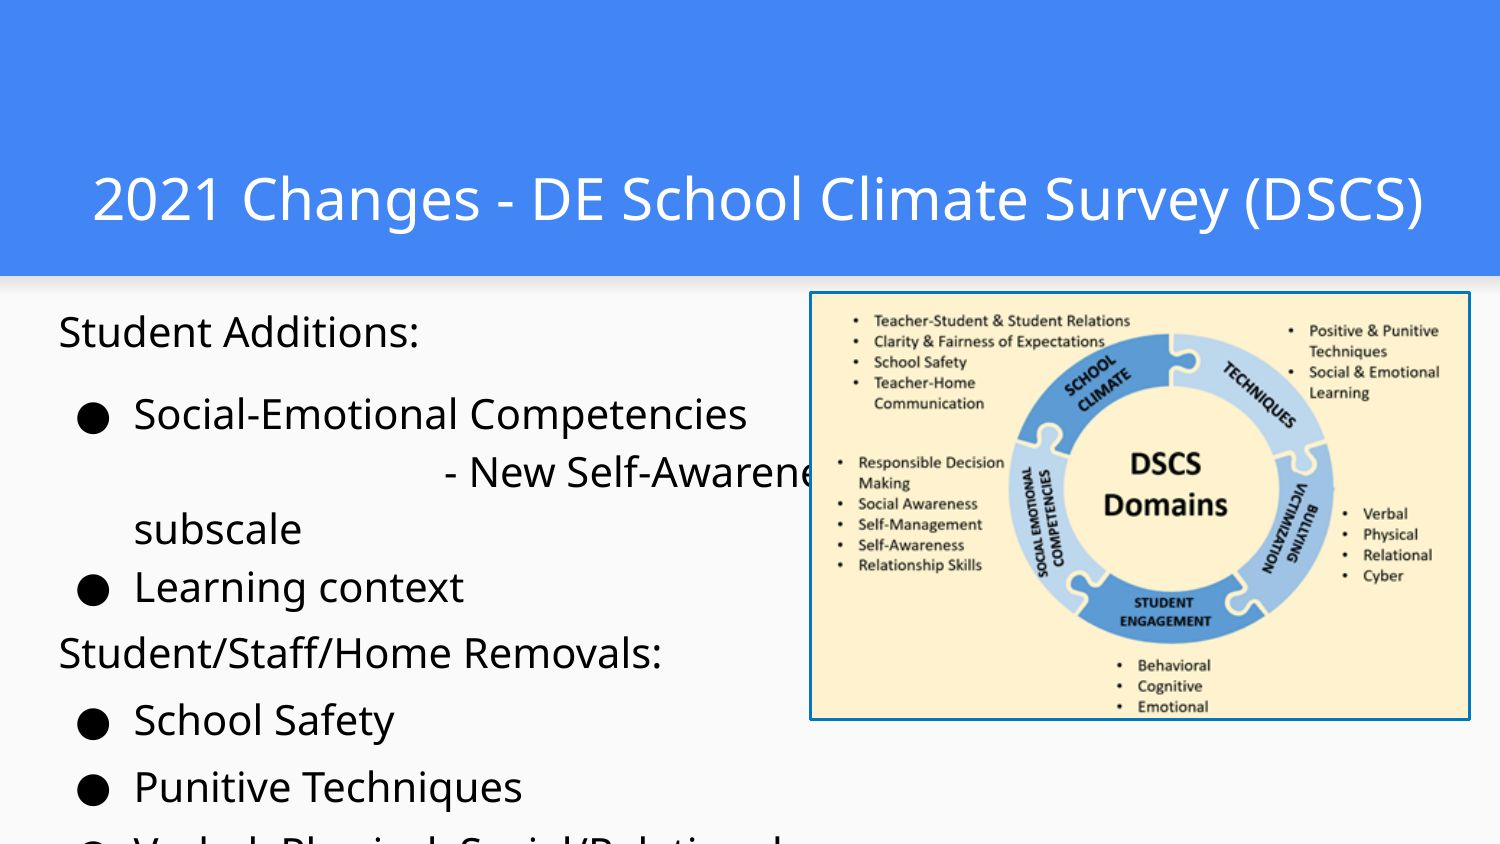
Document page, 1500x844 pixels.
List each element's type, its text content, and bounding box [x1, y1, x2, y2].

list Student Additions: Social-Emotional Competencies - New Self-Awareness subscale Learning context Student/Staff/Home Removals: School Safety Punitive Techniques Verbal, Physical, Social/Relational Bullying [43, 283, 941, 792]
title 2021 Changes - DE School Climate Survey (DSCS) [77, 75, 1450, 248]
picture [811, 293, 1469, 718]
